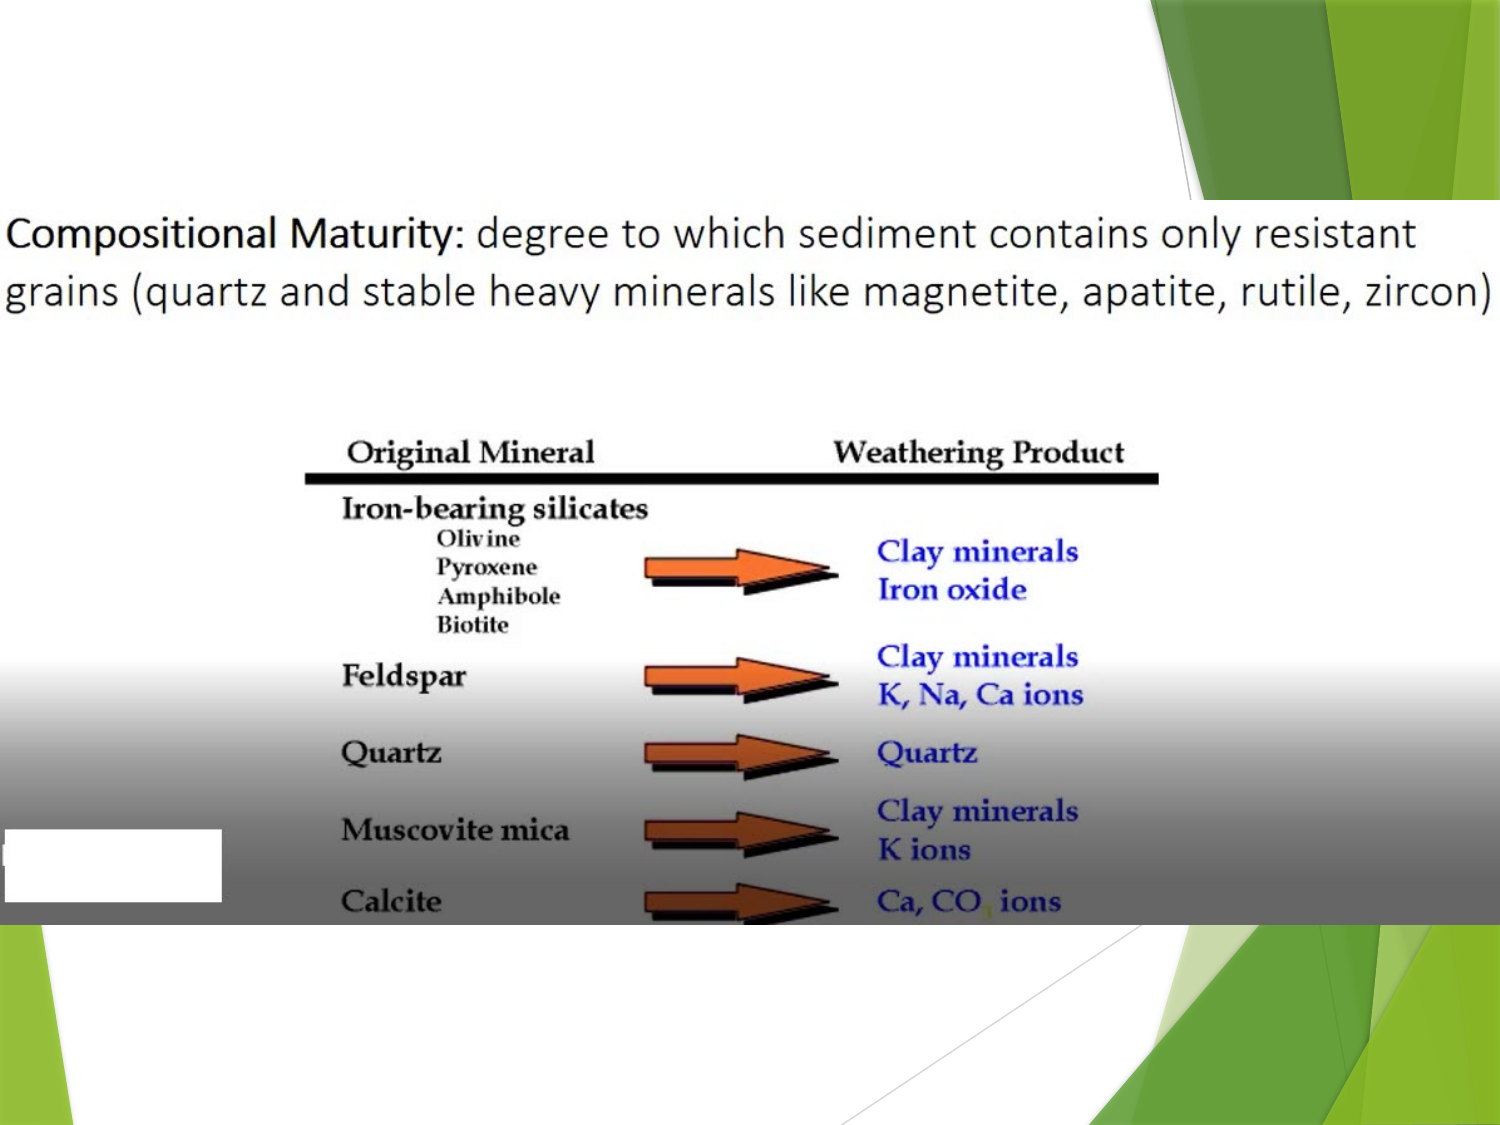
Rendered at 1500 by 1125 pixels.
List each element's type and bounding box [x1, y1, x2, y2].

picture [0, 200, 1500, 925]
